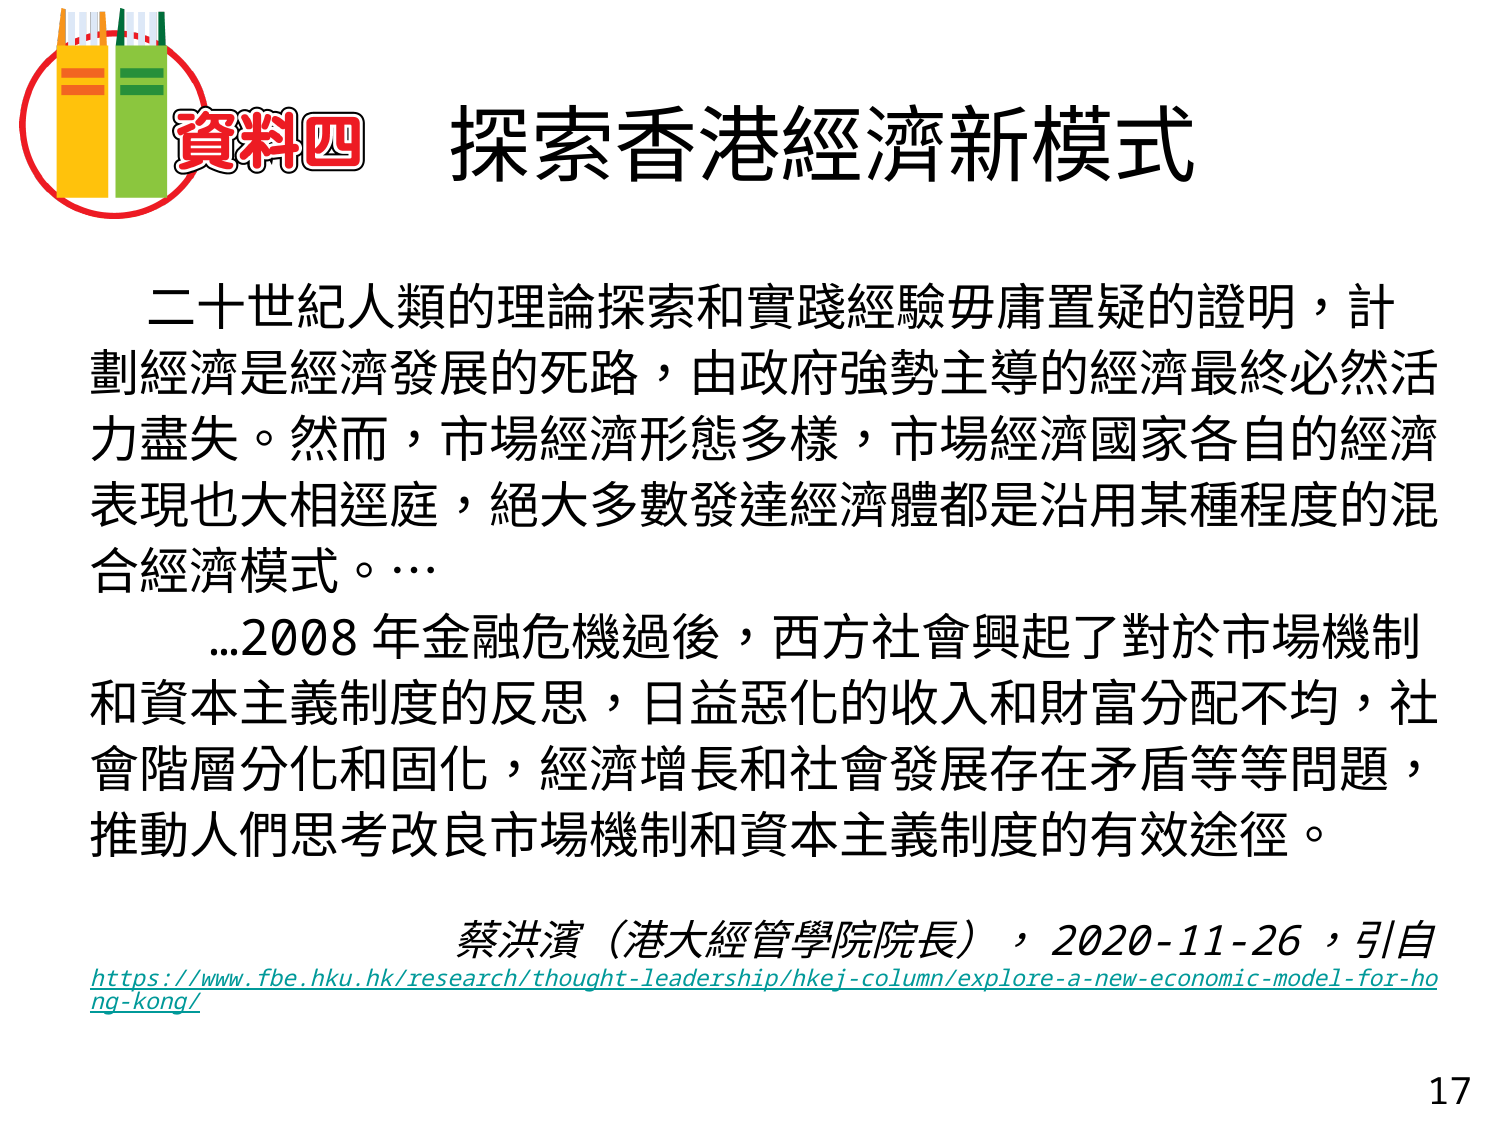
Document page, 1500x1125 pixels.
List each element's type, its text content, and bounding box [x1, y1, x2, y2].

text_box 17 [1412, 1059, 1500, 1120]
picture [19, 8, 365, 219]
list 二十世紀人類的理論探索和實踐經驗毋庸置疑的證明，計劃經濟是經濟發展的死路，由政府強勢主導的經濟最終必然活力盡失。然而，市場經濟形態多樣，市場經濟國家各自的經濟表現也大相逕庭，絕大多數發達經濟體都是沿用某種程度的混合經濟模式。… …2008年金融危機過後，西方社會興起了對於市場機制和資本主義制度的反思，日益惡化的收入和財富分配不均，社會階層分化和固化，經濟增長和社會發展存在矛盾等等問題，推動人們思考改良市場機制和資本主義制度的有效途徑。 蔡洪濱（港大經管學院院長），2020-11-26，引自https://www.fbe.hku.hk/research/thought-leadership/hkej-column/explore-a-new-economic-model-for-hong-kong/ [74, 262, 1459, 1006]
title 探索香港經濟新模式 [74, 44, 1426, 233]
